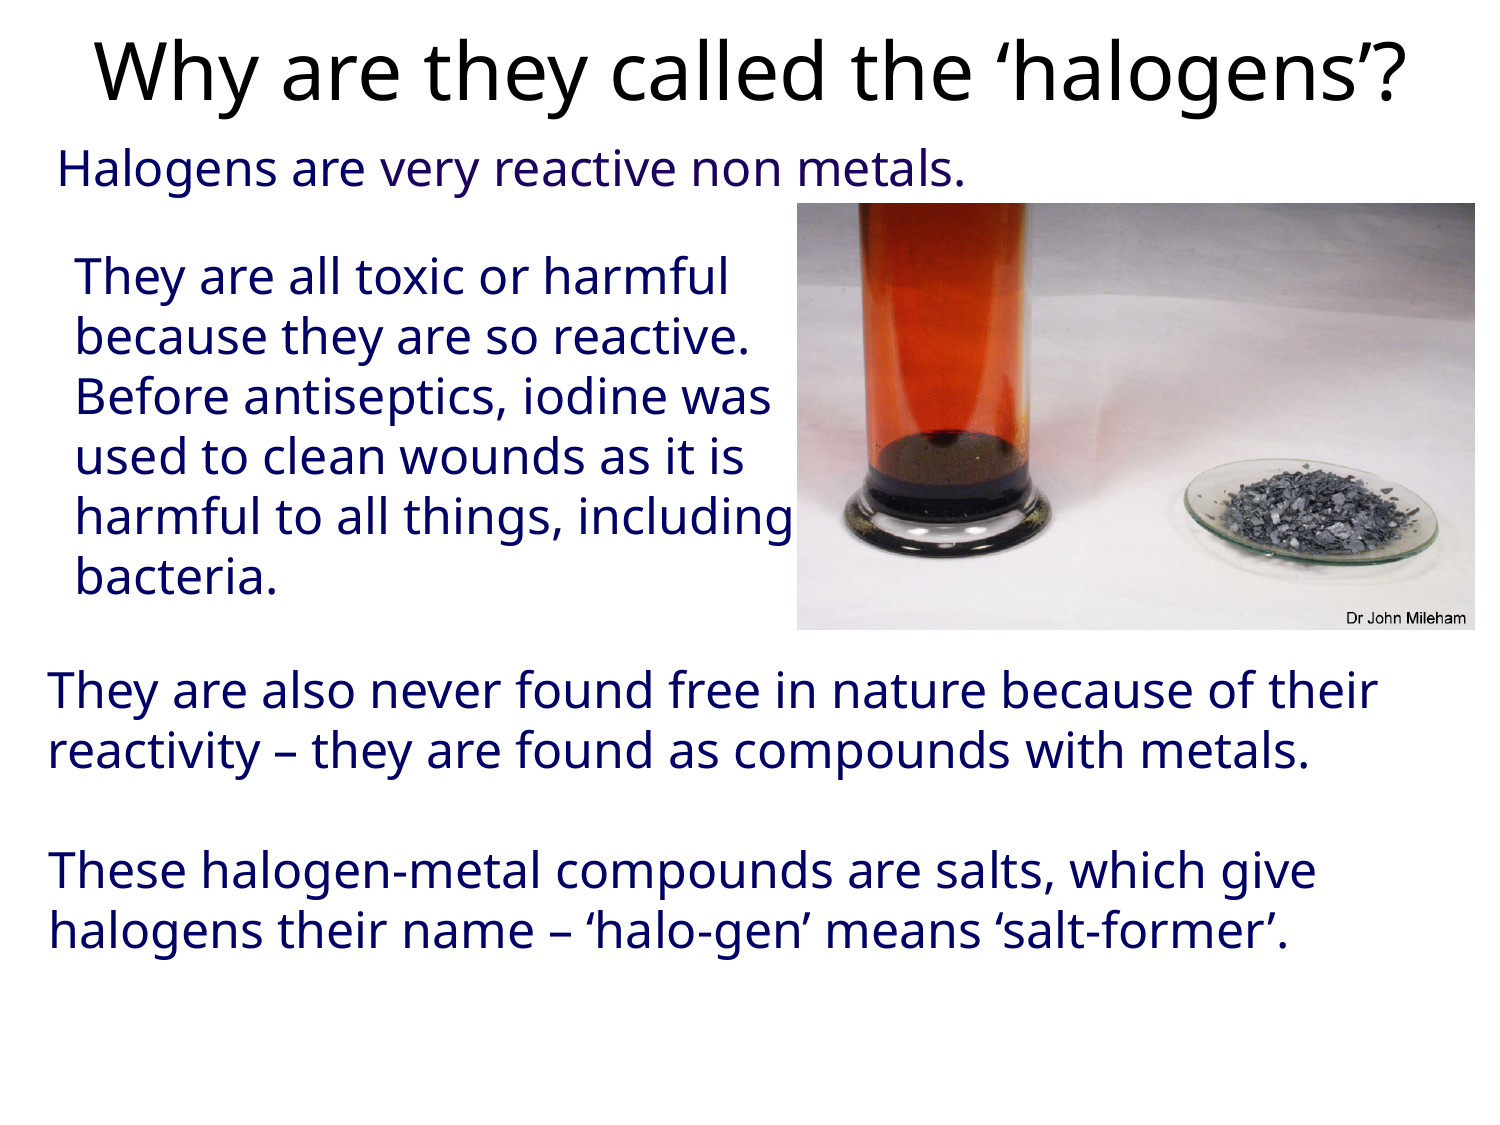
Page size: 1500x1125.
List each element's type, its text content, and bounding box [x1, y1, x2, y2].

text_box Halogens are very reactive non metals. [41, 128, 1285, 204]
text_box They are also never found free in nature because of their reactivity – they are found as compounds with metals. [33, 651, 1473, 786]
title Why are they called the ‘halogens’? [76, 0, 1427, 138]
picture [797, 203, 1475, 630]
text_box These halogen-metal compounds are salts, which give halogens their name – ‘halo-gen’ means ‘salt-former’. [33, 830, 1462, 966]
text_box They are all toxic or harmful because they are so reactive. Before antiseptics, iodine was used to clean wounds as it is harmful to all things, including bacteria. [59, 237, 792, 612]
